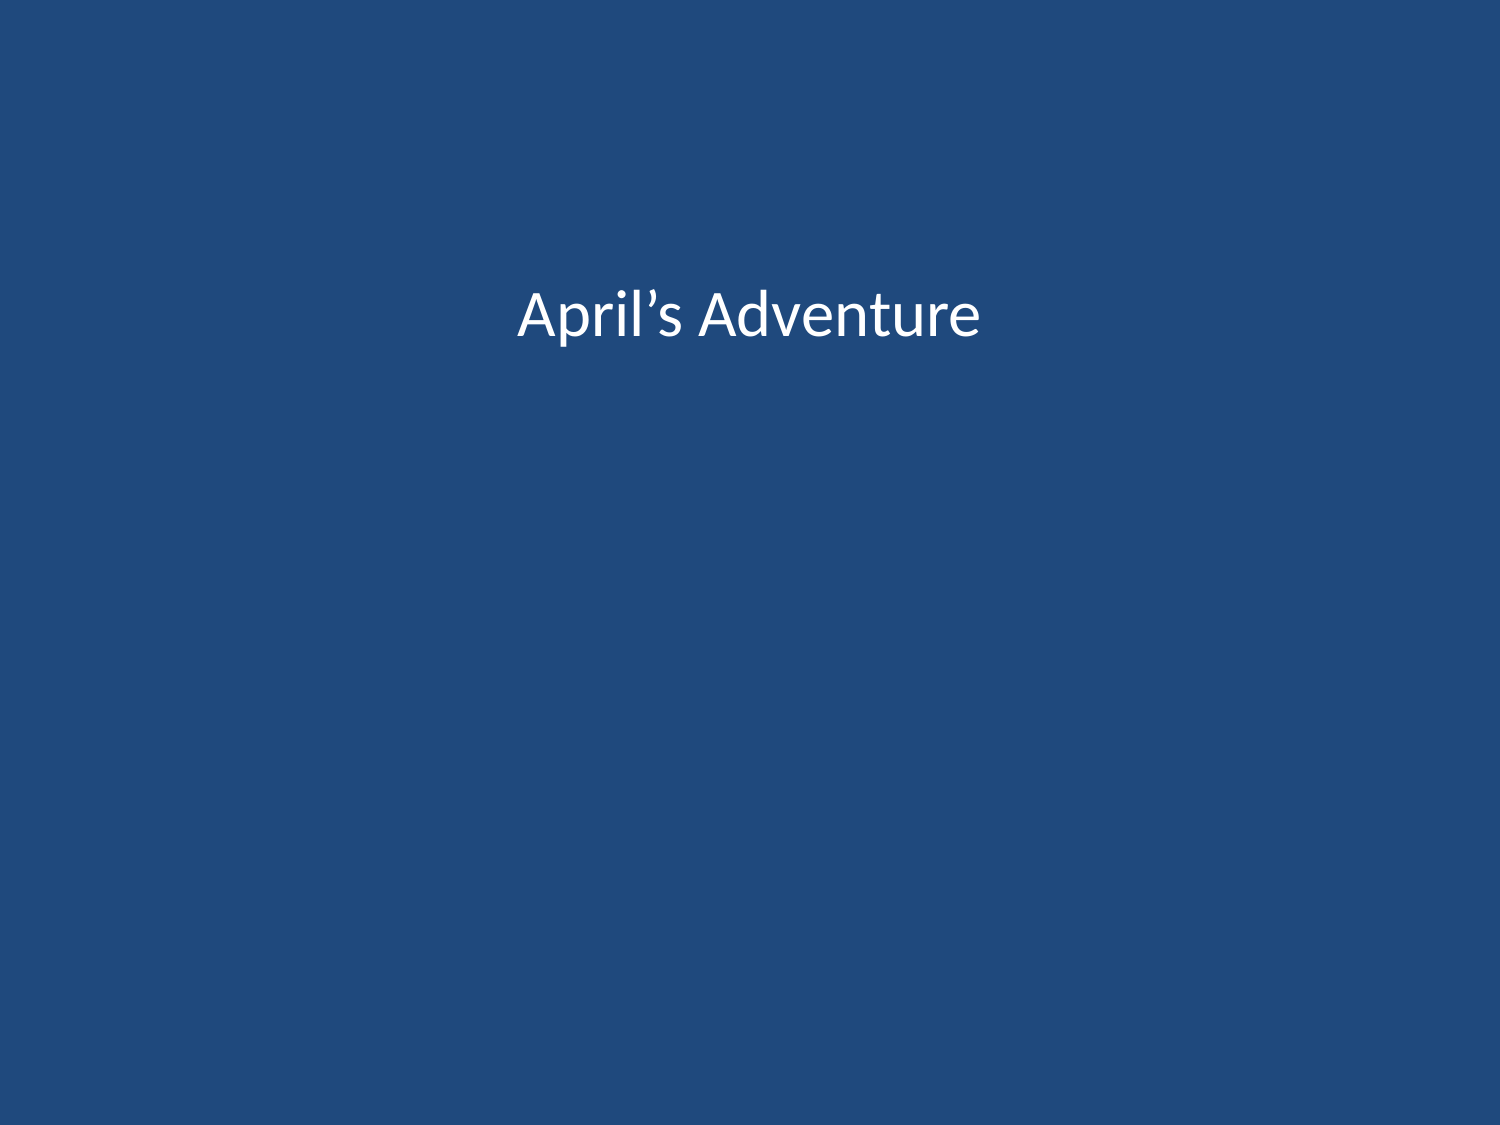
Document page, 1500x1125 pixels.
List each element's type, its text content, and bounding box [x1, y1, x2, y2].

list April’s Adventure [75, 262, 1425, 1005]
